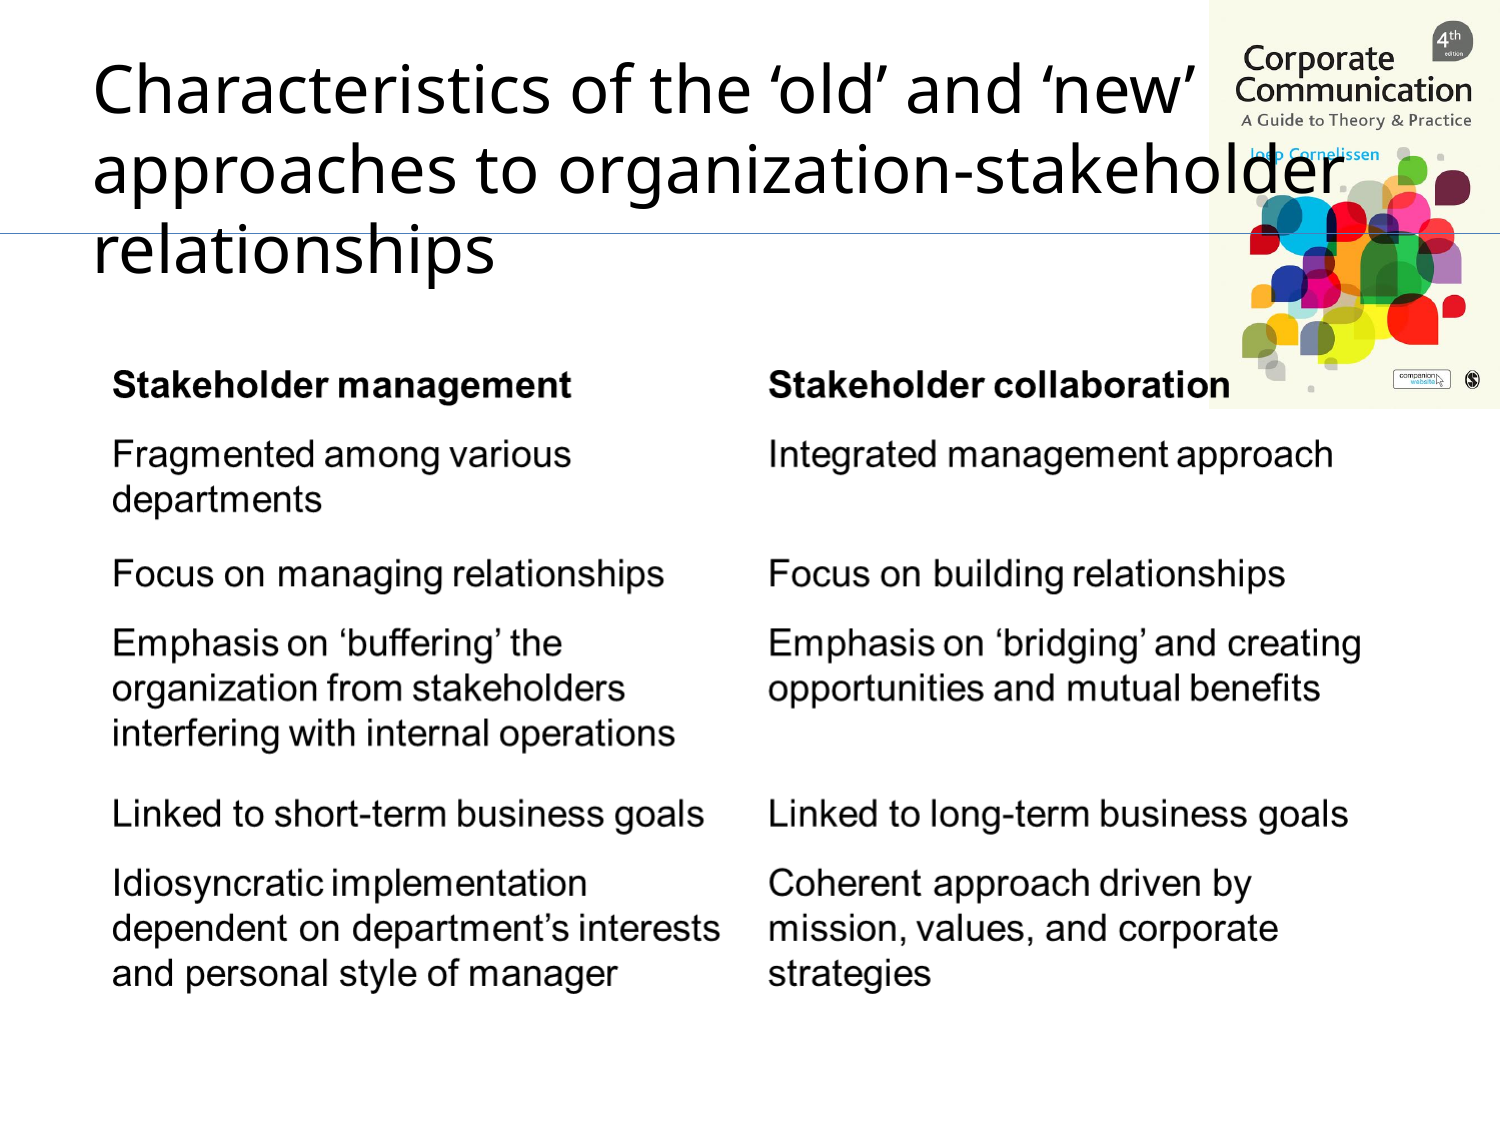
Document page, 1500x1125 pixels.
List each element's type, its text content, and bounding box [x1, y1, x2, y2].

picture [95, 234, 1500, 1024]
title Characteristics of the ‘old’ and ‘new’ approaches to organization-stakeholder relationships [77, 42, 1428, 231]
picture [1209, 0, 1500, 233]
